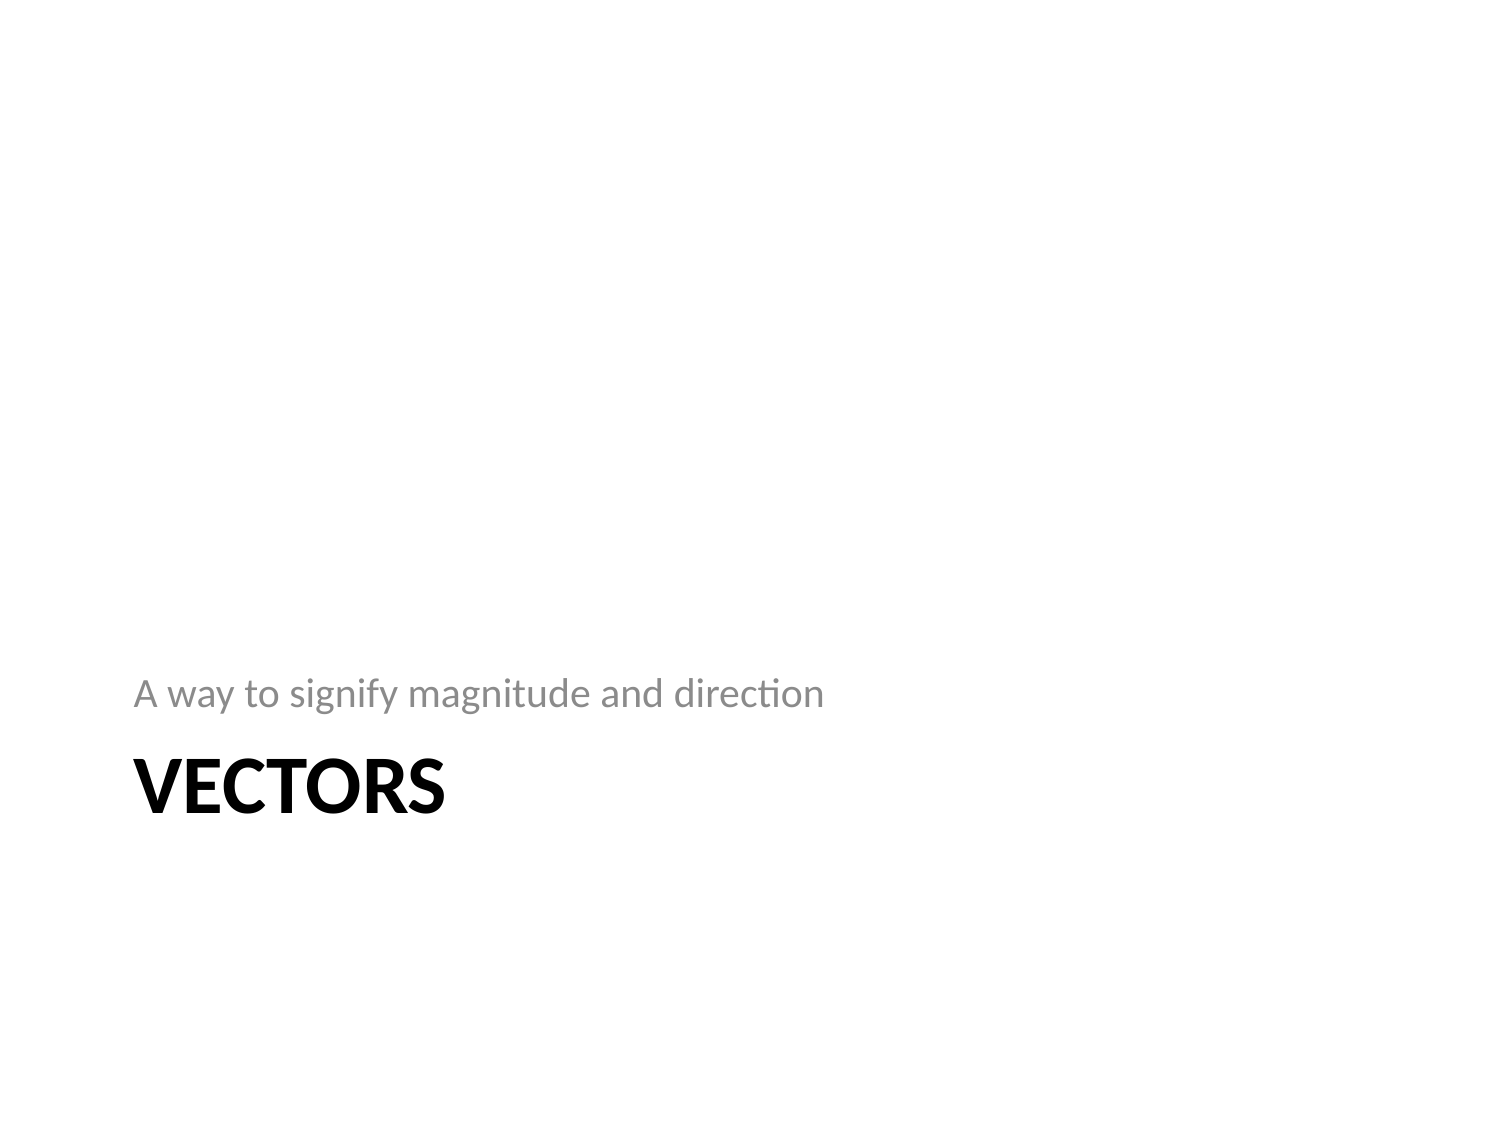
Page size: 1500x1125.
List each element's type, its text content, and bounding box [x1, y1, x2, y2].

list A way to signify magnitude and direction [118, 476, 1394, 723]
title Vectors [118, 723, 1394, 947]
